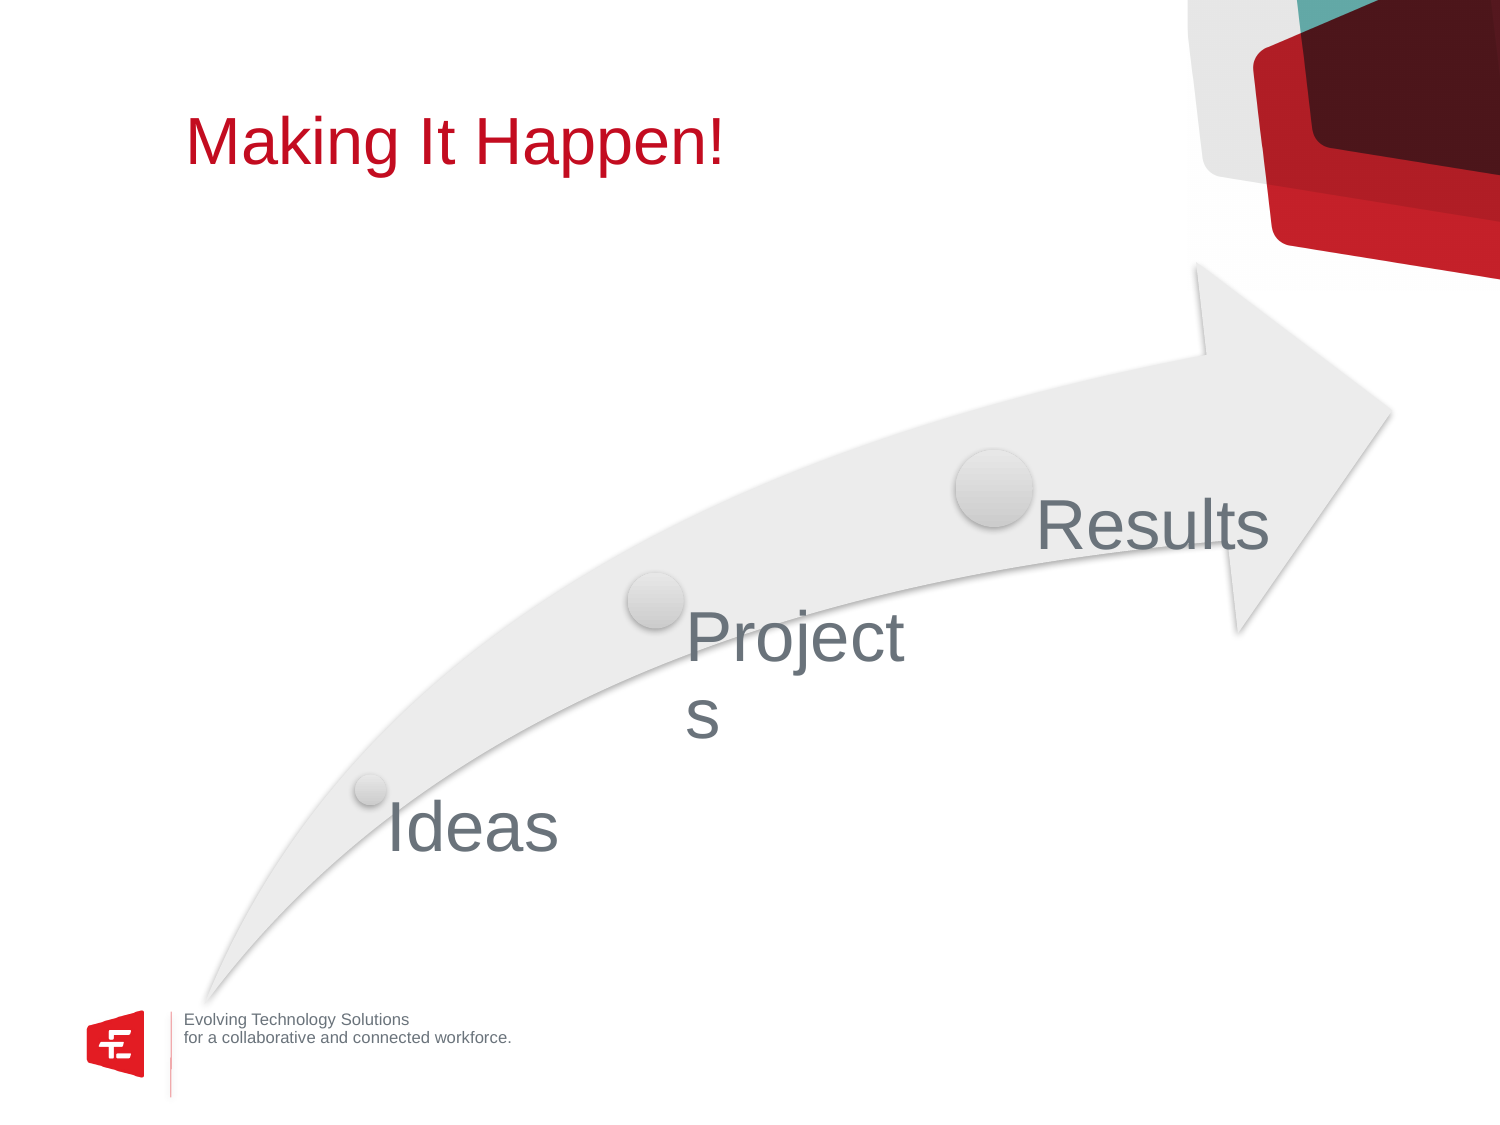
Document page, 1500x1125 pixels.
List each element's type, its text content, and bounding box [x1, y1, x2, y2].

picture [76, 1005, 159, 1082]
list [170, 261, 1426, 1005]
picture [1187, 0, 1500, 291]
title Making It Happen! [170, 44, 1426, 233]
